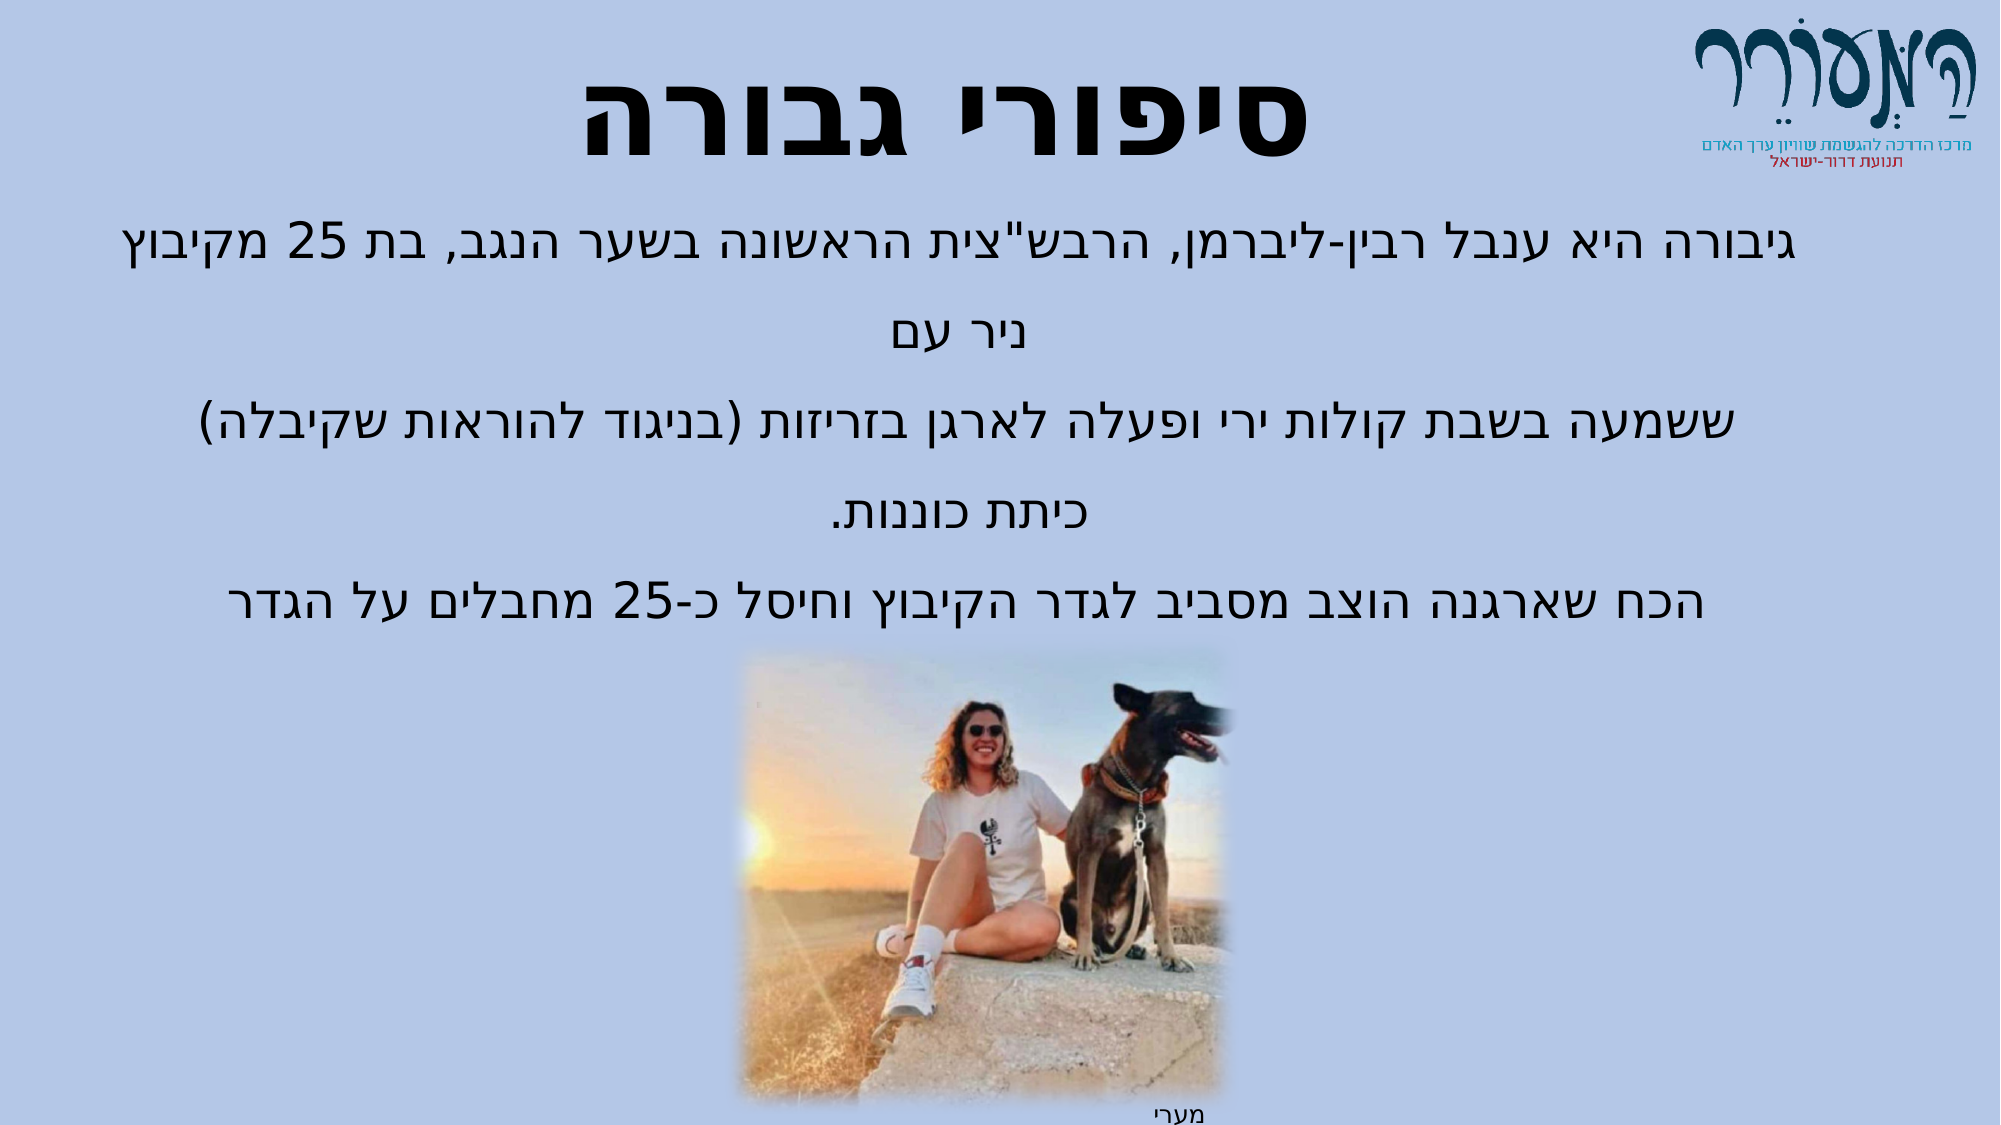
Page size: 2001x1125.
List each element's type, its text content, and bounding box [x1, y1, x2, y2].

text_box גיבורה היא ענבל רבין-ליברמן, הרבש"צית הראשונה בשער הנגב, בת 25 מקיבוץ ניר עם ששמעה בשבת קולות ירי ופעלה לארגן בזריזות (בניגוד להוראות שקיבלה) כיתת כוננות. הכח שארגנה הוצב מסביב לגדר הקיבוץ וחיסל כ-25 מחבלים על הגדר והציל חיי אדם רבים. [85, 171, 1833, 726]
picture [724, 633, 1240, 1115]
text_box מעריב [1132, 1115, 1227, 1125]
text_box סיפורי גבורה [191, 23, 1699, 189]
picture [1642, 0, 2000, 182]
